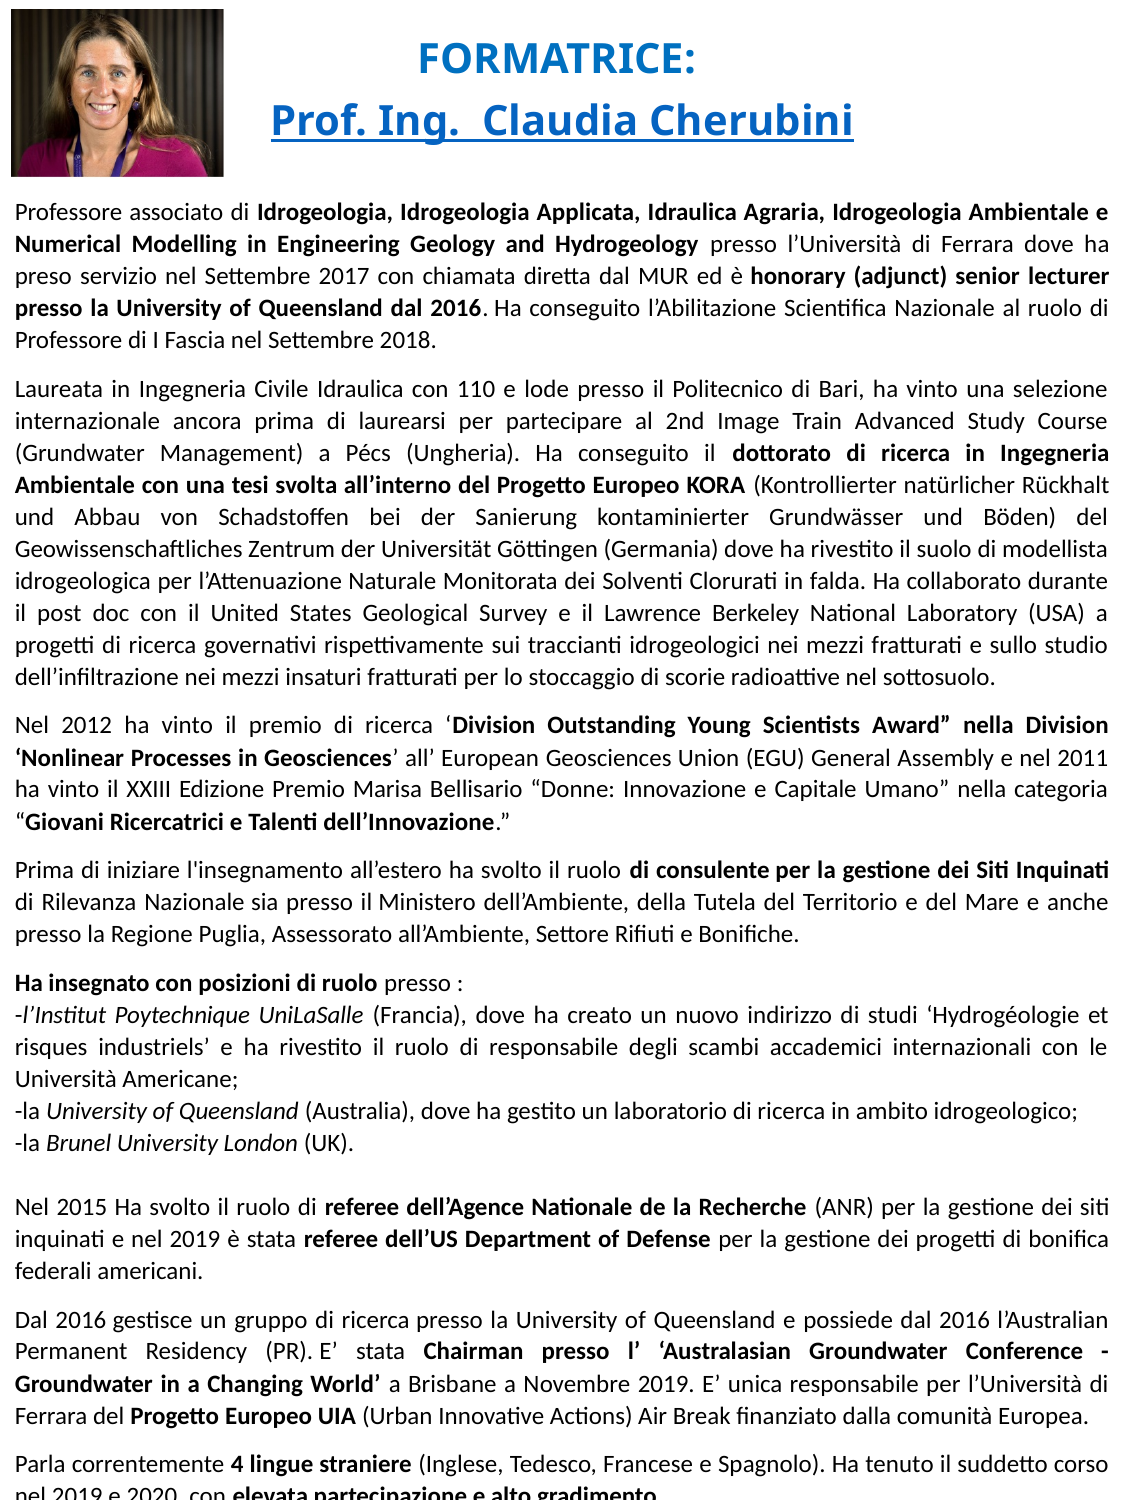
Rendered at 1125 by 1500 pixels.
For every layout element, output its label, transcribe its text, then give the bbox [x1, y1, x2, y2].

text_box FORMATRICE: Prof. Ing. Claudia Cherubini Professore associato di Idrogeologia, Idrogeologia Applicata, Idraulica Agraria, Idrogeologia Ambientale e Numerical Modelling in Engineering Geology and Hydrogeology presso l’Università di Ferrara dove ha preso servizio nel Settembre 2017 con chiamata diretta dal MUR ed è honorary (adjunct) senior lecturer presso la University of Queensland dal 2016. Ha conseguito l’Abilitazione Scientifica Nazionale al ruolo di Professore di I Fascia nel Settembre 2018. Laureata in Ingegneria Civile Idraulica con 110 e lode presso il Politecnico di Bari, ha vinto una selezione internazionale ancora prima di laurearsi per partecipare al 2nd Image Train Advanced Study Course (Grundwater Management) a Pécs (Ungheria). Ha conseguito il dottorato di ricerca in Ingegneria Ambientale con una tesi svolta all’interno del Progetto Europeo KORA (Kontrollierter natürlicher Rückhalt und Abbau von Schadstoffen bei der Sanierung kontaminierter Grundwässer und Böden) del Geowissenschaftliches Zentrum der Universität Göttingen (Germania) dove ha rivestito il suolo di modellista idrogeologica per l’Attenuazione Naturale Monitorata dei Solventi Clorurati in falda. Ha collaborato durante il post doc con il United States Geological Survey e il Lawrence Berkeley National Laboratory (USA) a progetti di ricerca governativi rispettivamente sui traccianti idrogeologici nei mezzi fratturati e sullo studio dell’infiltrazione nei mezzi insaturi fratturati per lo stoccaggio di scorie radioattive nel sottosuolo. Nel 2012 ha vinto il premio di ricerca ‘Division Outstanding Young Scientists Award” nella Division ‘Nonlinear Processes in Geosciences’ all’ European Geosciences Union (EGU) General Assembly e nel 2011 ha vinto il XXIII Edizione Premio Marisa Bellisario “Donne: Innovazione e Capitale Umano” nella categoria “Giovani Ricercatrici e Talenti dell’Innovazione.” Prima di iniziare l'insegnamento all’estero ha svolto il ruolo di consulente per la gestione dei Siti Inquinati di Rilevanza Nazionale sia presso il Ministero dell’Ambiente, della Tutela del Territorio e del Mare e anche presso la Regione Puglia, Assessorato all’Ambiente, Settore Rifiuti e Bonifiche. Ha insegnato con posizioni di ruolo presso : -l’Institut Poytechnique UniLaSalle (Francia), dove ha creato un nuovo indirizzo di studi ‘Hydrogéologie et risques industriels’ e ha rivestito il ruolo di responsabile degli scambi accademici internazionali con le Università Americane; -la University of Queensland (Australia), dove ha gestito un laboratorio di ricerca in ambito idrogeologico; -la Brunel University London (UK). Nel 2015 Ha svolto il ruolo di referee dell’Agence Nationale de la Recherche (ANR) per la gestione dei siti inquinati e nel 2019 è stata referee dell’US Department of Defense per la gestione dei progetti di bonifica federali americani. Dal 2016 gestisce un gruppo di ricerca presso la University of Queensland e possiede dal 2016 l’Australian Permanent Residency (PR). E’ stata Chairman presso l’ ‘Australasian Groundwater Conference - Groundwater in a Changing World’ a Brisbane a Novembre 2019. E’ unica responsabile per l’Università di Ferrara del Progetto Europeo UIA (Urban Innovative Actions) Air Break finanziato dalla comunità Europea. Parla correntemente 4 lingue straniere (Inglese, Tedesco, Francese e Spagnolo). Ha tenuto il suddetto corso nel 2019 e 2020, con elevata partecipazione e alto gradimento. [0, 24, 1125, 1500]
picture [11, 9, 224, 179]
